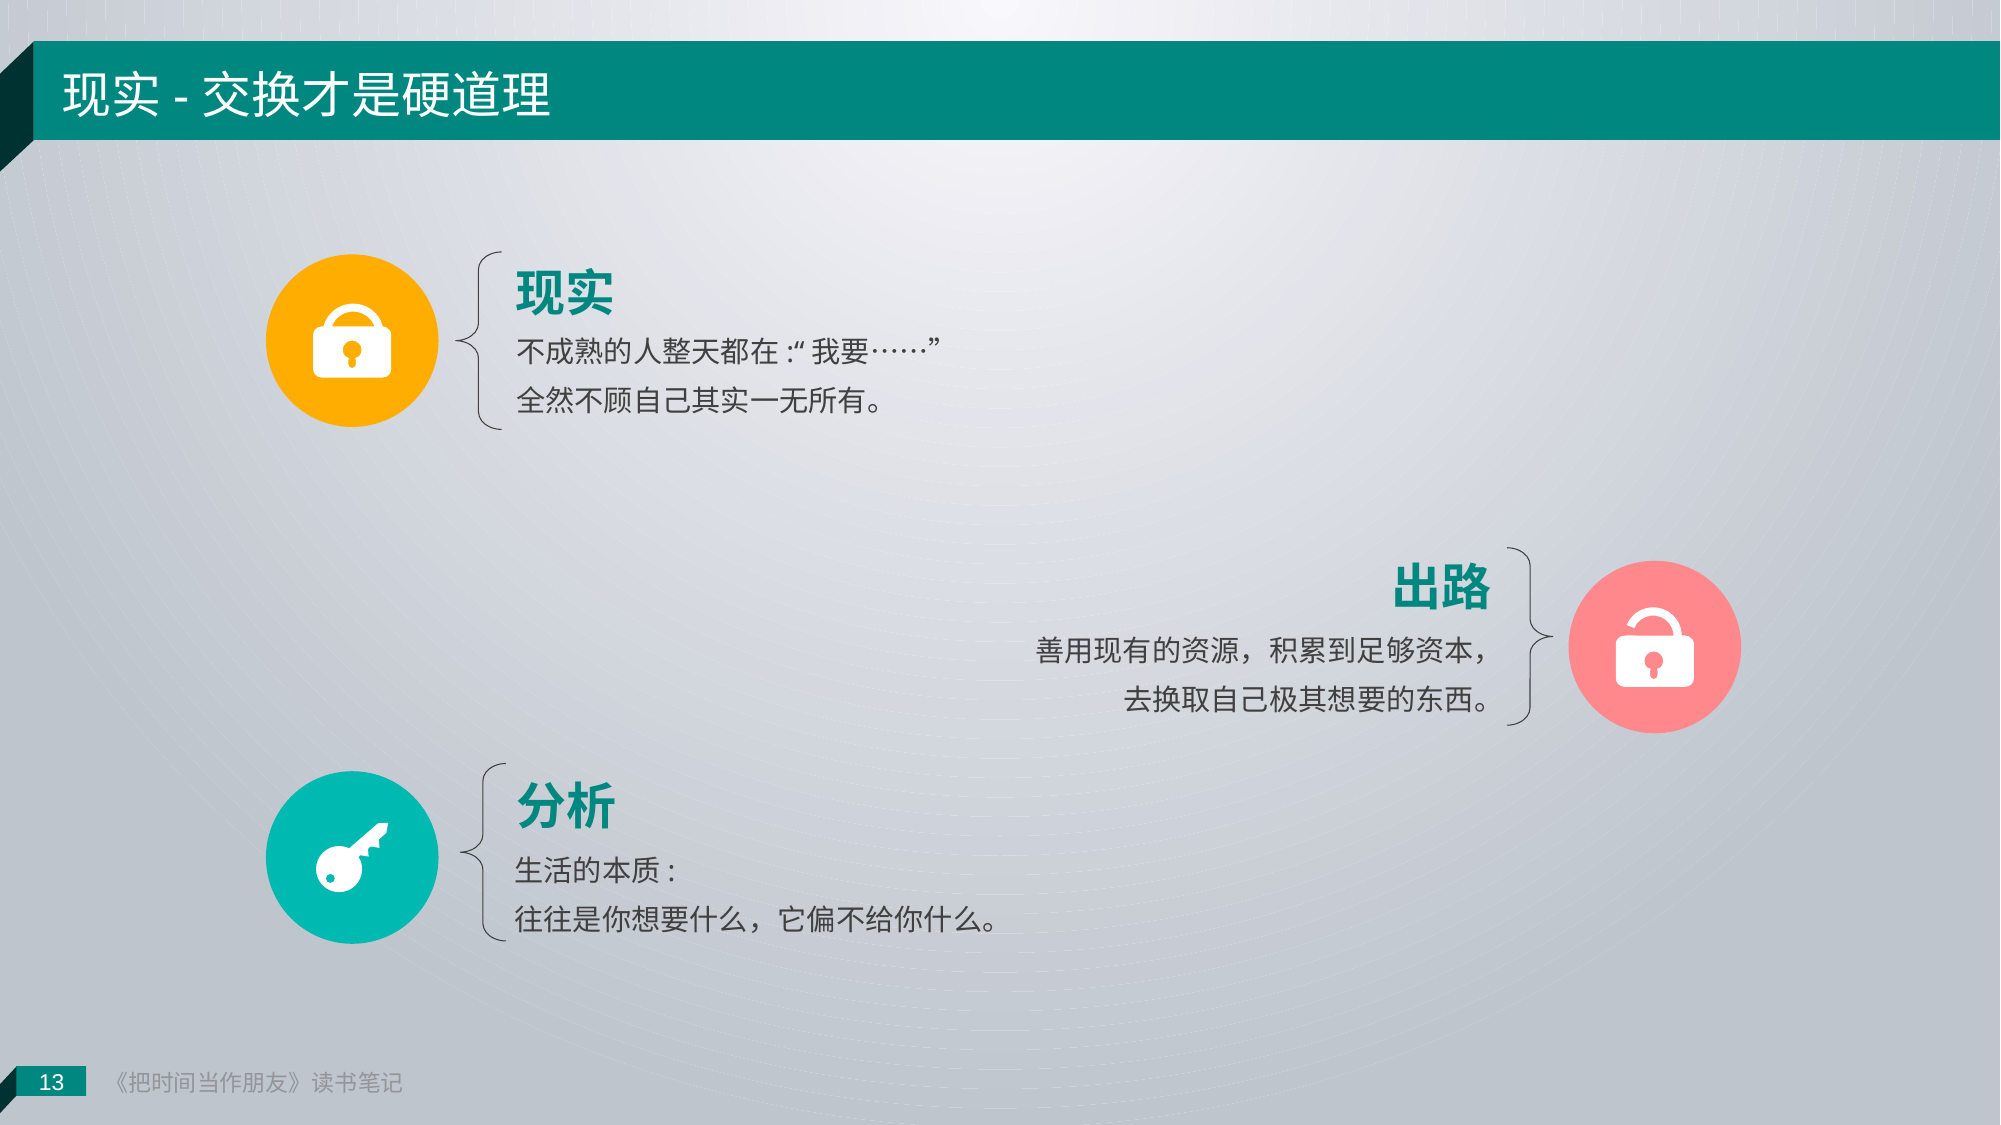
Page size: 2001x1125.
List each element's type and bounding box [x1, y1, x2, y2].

text_box [265, 771, 439, 944]
text_box [265, 254, 439, 427]
text_box [0, 41, 2000, 1117]
text_box [1568, 560, 1742, 734]
